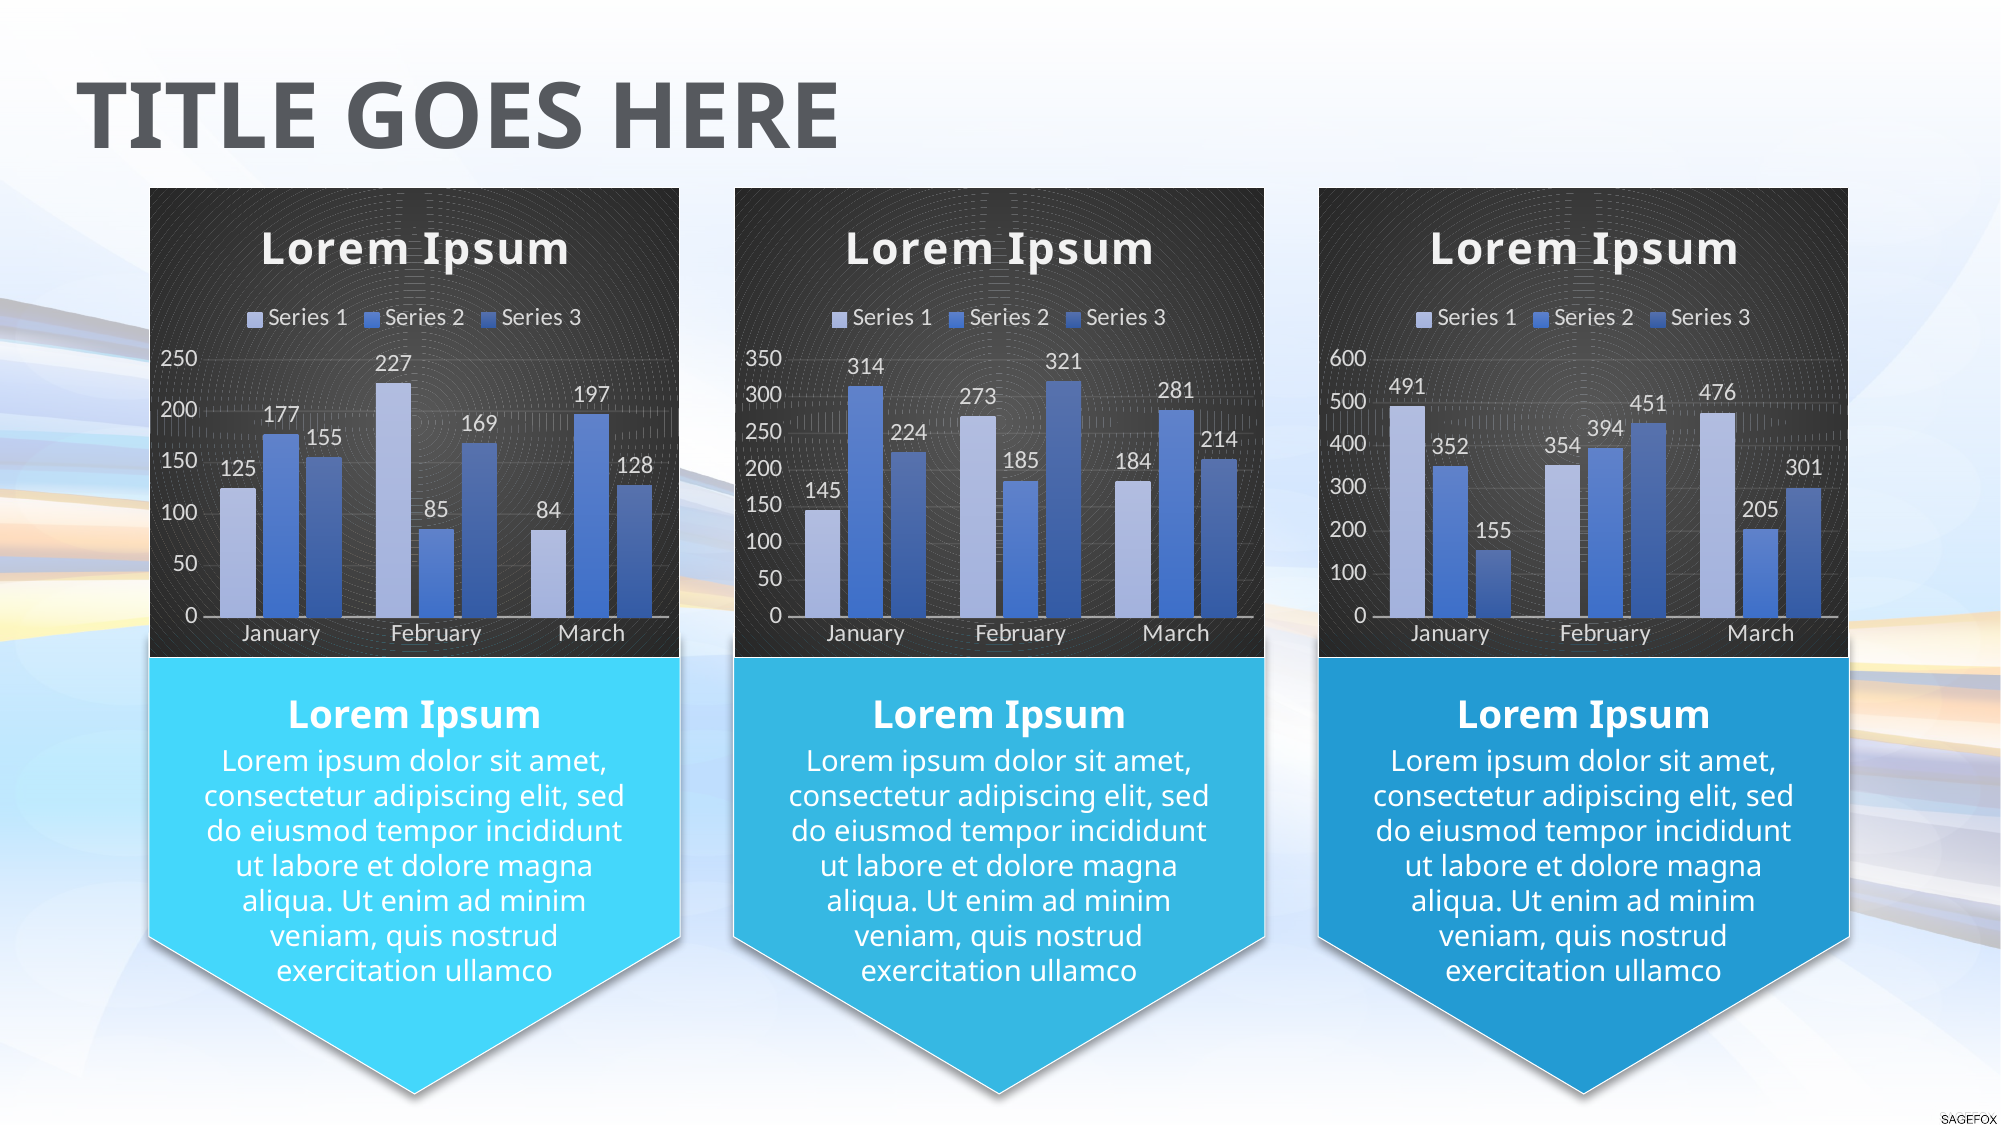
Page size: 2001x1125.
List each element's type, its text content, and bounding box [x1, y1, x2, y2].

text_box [148, 658, 681, 1094]
chart [733, 186, 1265, 658]
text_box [1318, 658, 1850, 1094]
chart [148, 186, 681, 658]
text_box TITLE GOES HERE [60, 49, 965, 175]
chart [1318, 186, 1850, 658]
picture [1938, 1114, 1999, 1125]
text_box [733, 658, 1265, 1094]
